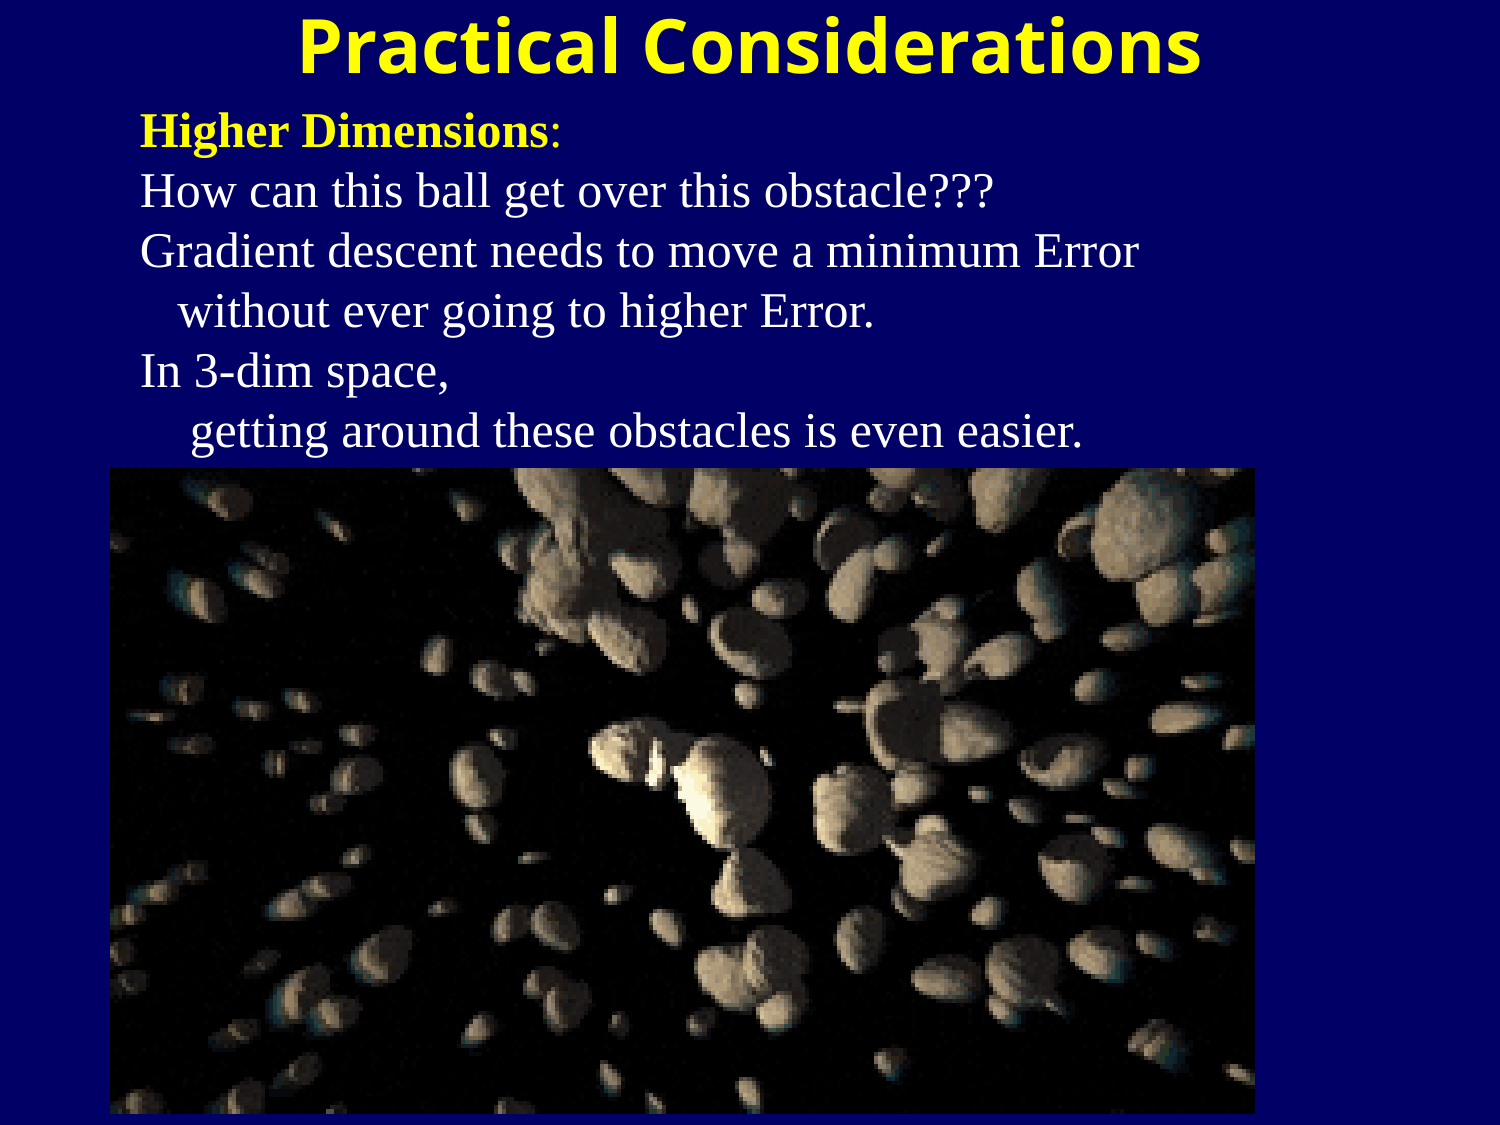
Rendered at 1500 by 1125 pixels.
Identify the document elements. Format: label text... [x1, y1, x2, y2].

text_box Practical Considerations [112, 0, 1388, 138]
text_box Higher Dimensions: How can this ball get over this obstacle??? Gradient descent needs to move a minimum Error without ever going to higher Error. In 3-dim space, getting around these obstacles is even easier. [124, 89, 1405, 465]
picture [110, 468, 1255, 1115]
